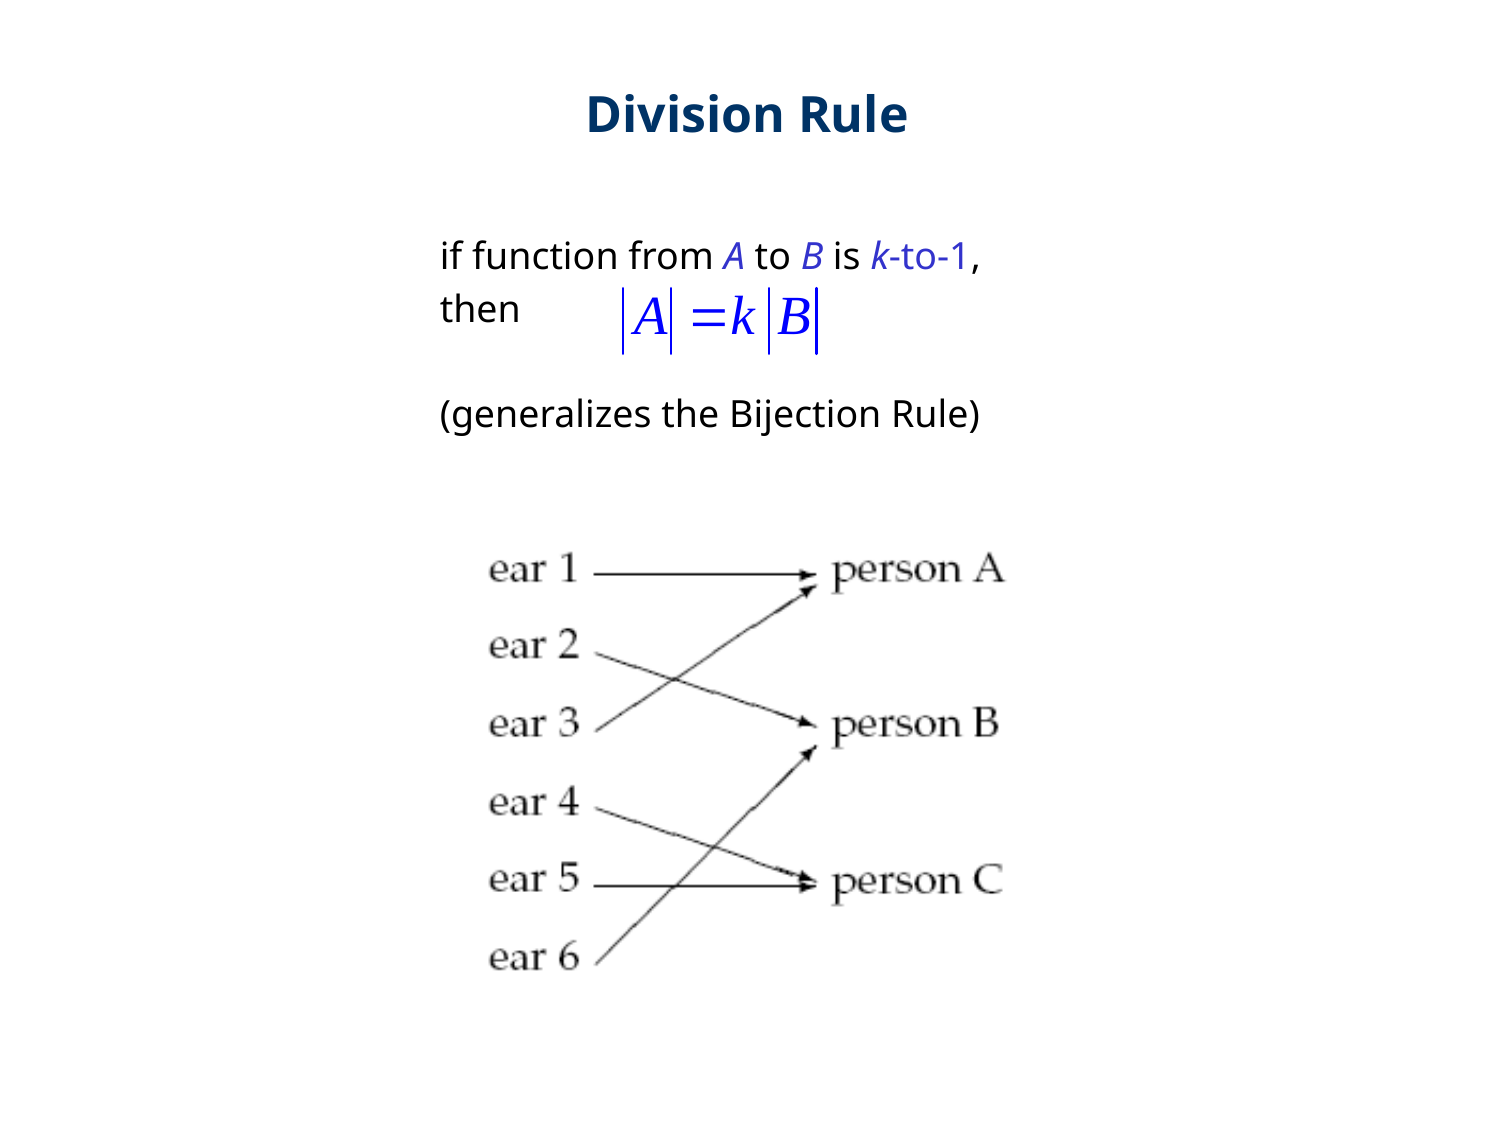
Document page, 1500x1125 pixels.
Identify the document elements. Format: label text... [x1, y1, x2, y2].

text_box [857, 412, 1009, 446]
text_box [612, 274, 829, 368]
text_box if function from A to B is k-to-1, then (generalizes the Bijection Rule) [425, 224, 1063, 488]
picture [437, 525, 1063, 1013]
text_box Division Rule [570, 74, 924, 150]
